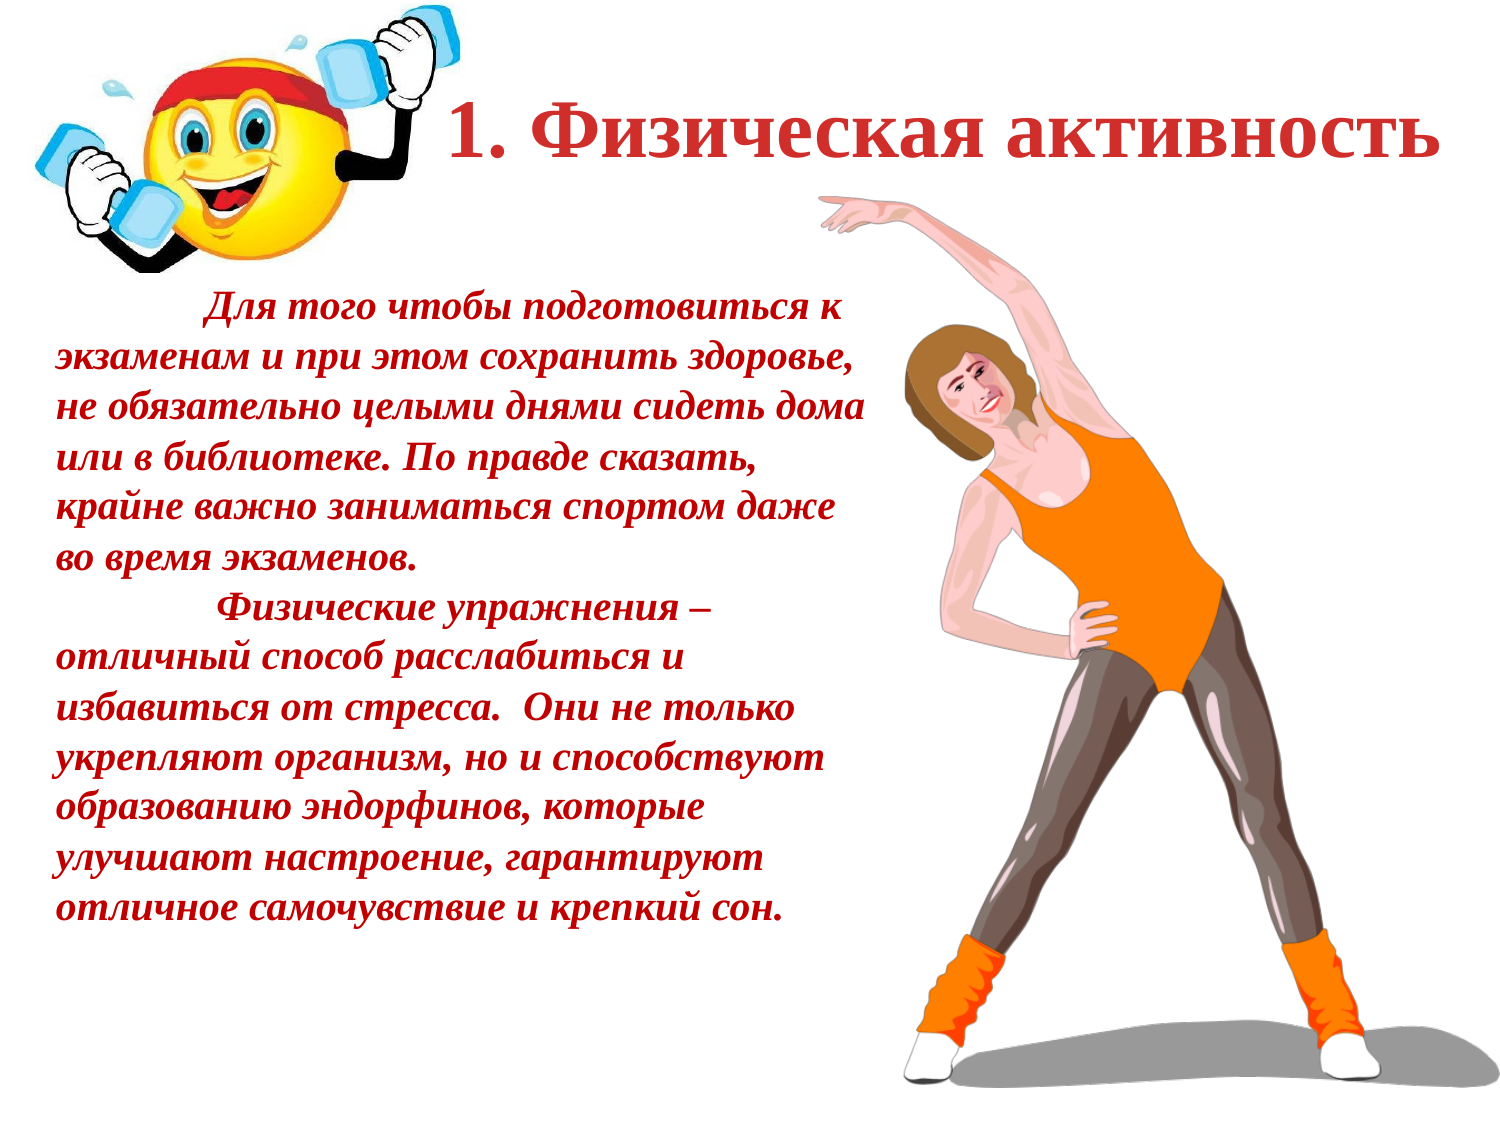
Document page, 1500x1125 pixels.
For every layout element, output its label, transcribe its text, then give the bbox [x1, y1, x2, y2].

picture [17, 0, 479, 273]
text_box Для того чтобы подготовиться к экзаменам и при этом сохранить здоровье, не обязательно целыми днями сидеть дома или в библиотеке. По правде сказать, крайне важно заниматься спортом даже во время экзаменов. Физические упражнения – отличный способ расслабиться и избавиться от стресса. Они не только укрепляют организм, но и способствуют образованию эндорфинов, которые улучшают настроение, гарантируют отличное самочувствие и крепкий сон. [41, 270, 812, 1036]
text_box 1. Физическая активность [483, 66, 1500, 182]
picture [817, 196, 1500, 1088]
